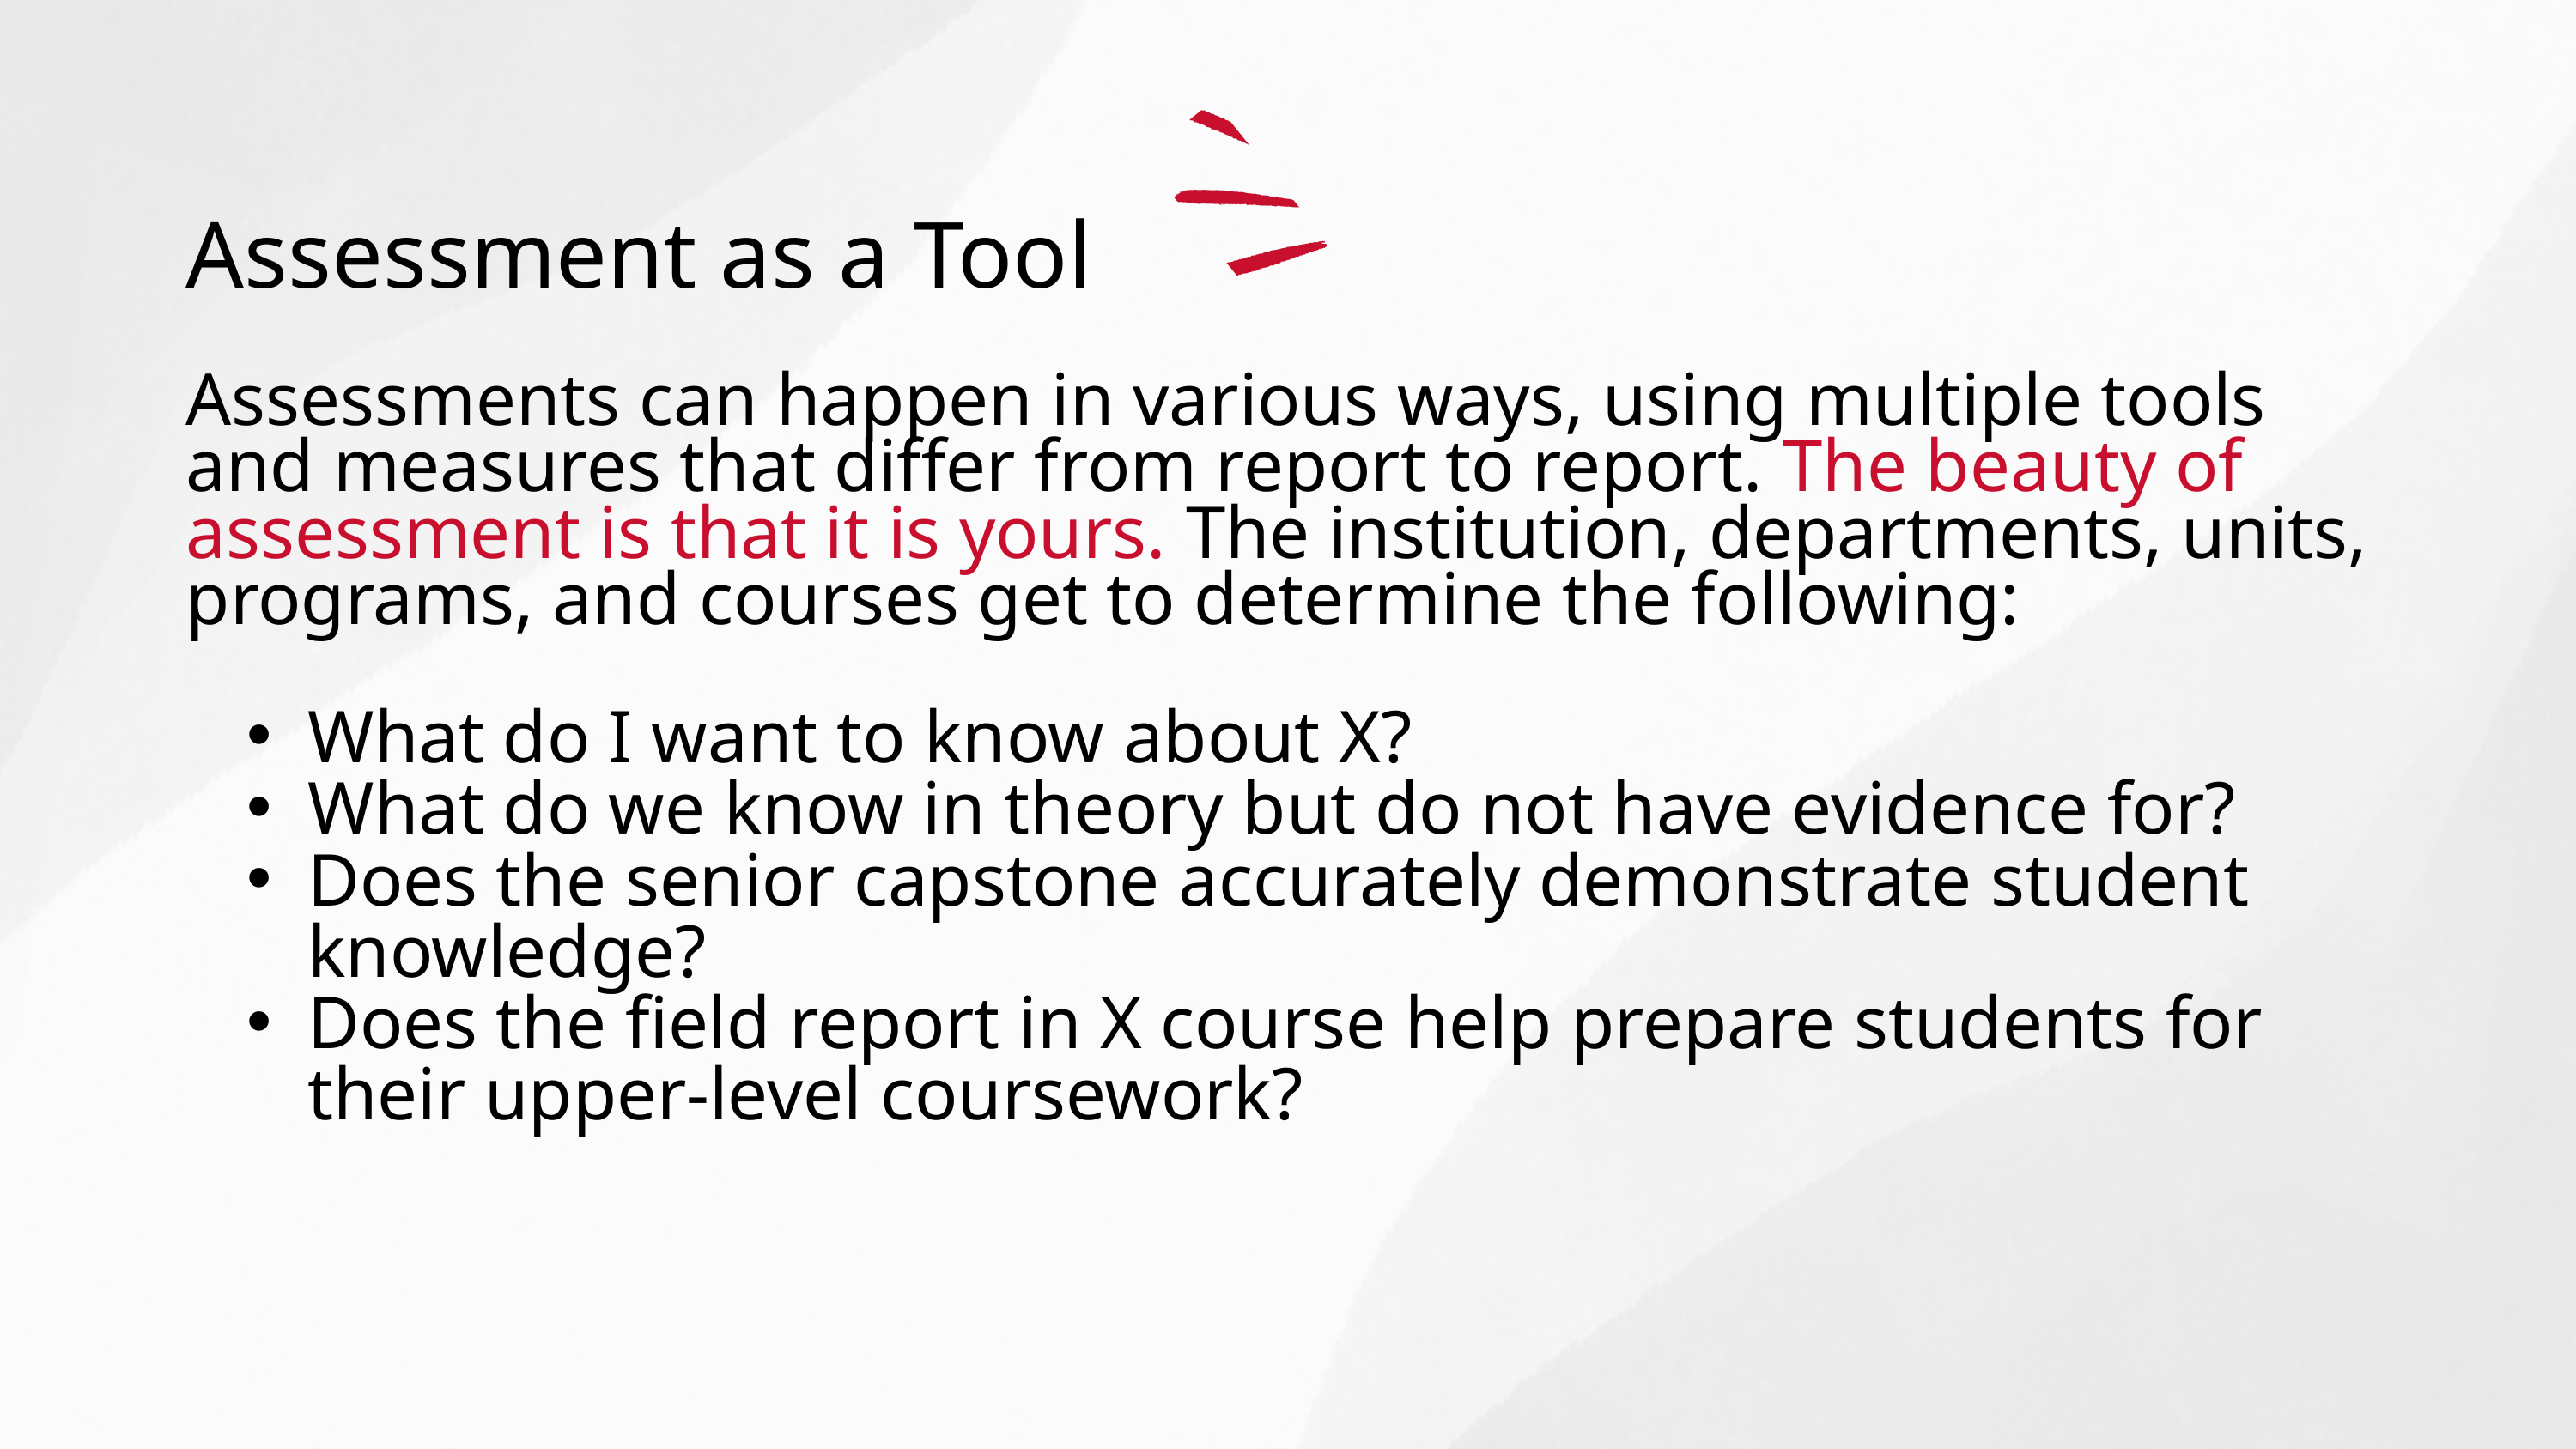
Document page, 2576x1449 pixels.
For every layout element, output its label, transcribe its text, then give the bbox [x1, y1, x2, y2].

text_box Assessment as a Tool [185, 214, 2358, 306]
text_box [0, 0, 2576, 1449]
text_box [1142, 100, 1329, 302]
text_box Assessments can happen in various ways, using multiple tools and measures that differ from report to report. The beauty of assessment is that it is yours. The institution, departments, units, programs, and courses get to determine the following: What do I want to know about X? What do we know in theory but do not have evidence for? Does the senior capstone accurately demonstrate student knowledge? Does the field report in X course help prepare students for their upper-level coursework? [185, 373, 2390, 1206]
